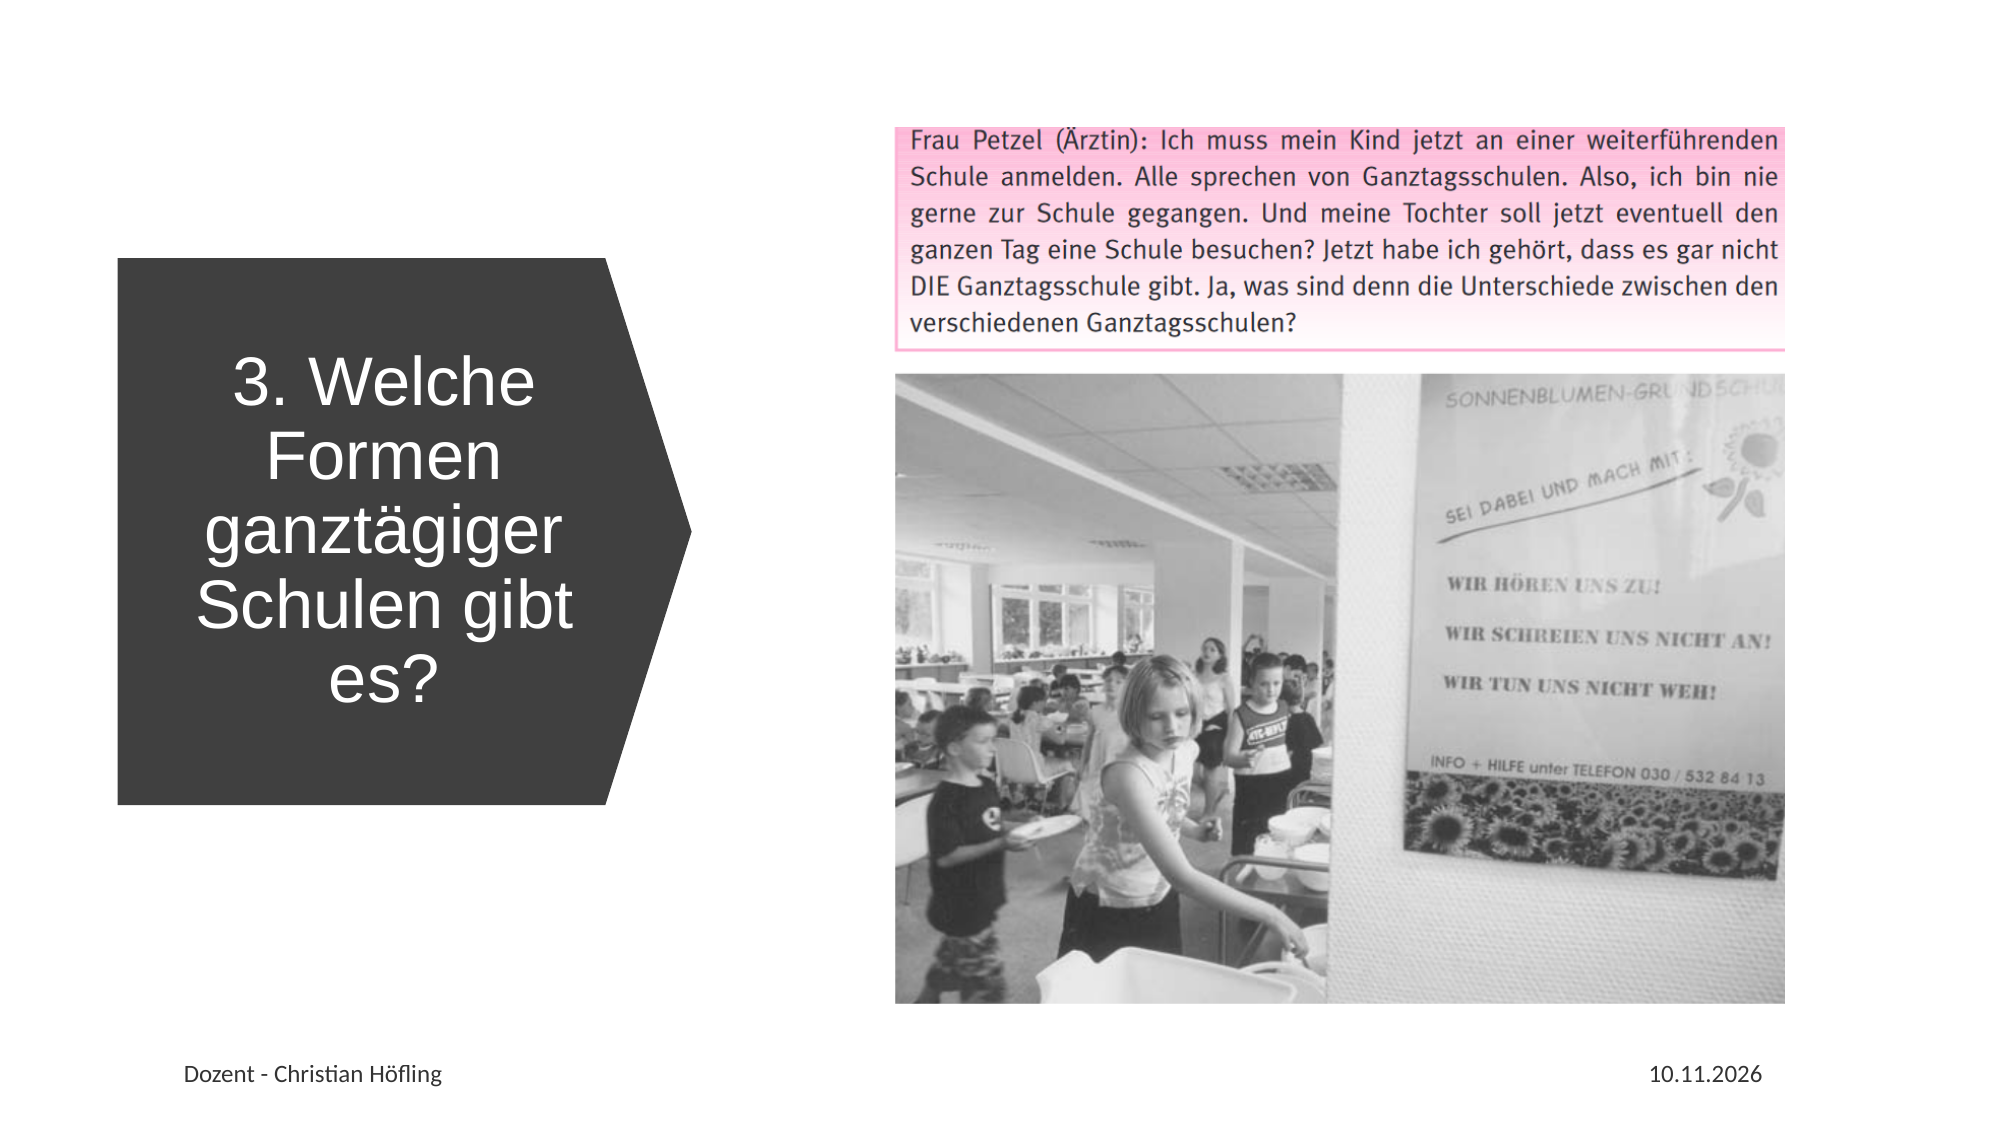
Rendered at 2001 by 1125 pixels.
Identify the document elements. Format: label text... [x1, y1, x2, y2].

title 3. Welche Formen ganztägiger Schulen gibt es? [168, 322, 601, 741]
text_box [116, 257, 693, 807]
footer Dozent - Christian Höfling [168, 1042, 1188, 1103]
picture [891, 127, 1785, 1004]
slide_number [1450, 1042, 1779, 1103]
